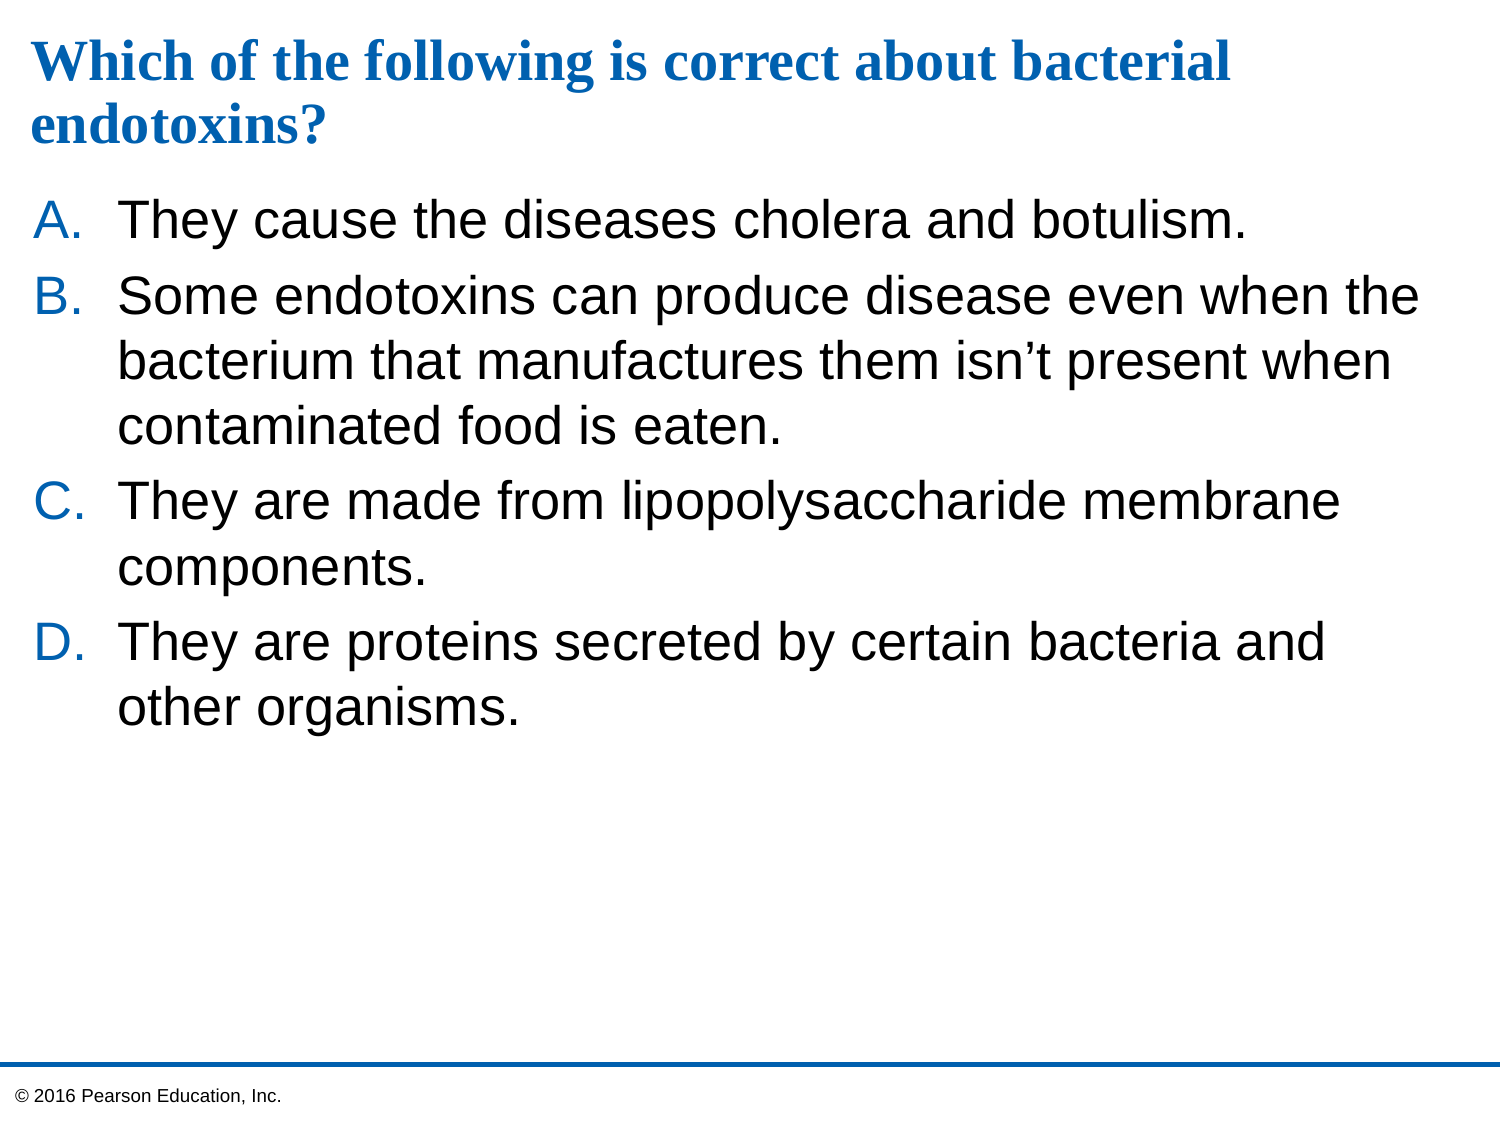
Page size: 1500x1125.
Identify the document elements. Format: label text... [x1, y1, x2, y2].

title Which of the following is correct about bacterial endotoxins? [29, 29, 1470, 165]
footer © 2016 Pearson Education, Inc. [0, 1064, 507, 1125]
list They cause the diseases cholera and botulism. Some endotoxins can produce disease even when the bacterium that manufactures them isn’t present when contaminated food is eaten. They are made from lipopolysaccharide membrane components. They are proteins secreted by certain bacteria and other organisms. [23, 184, 1464, 1043]
